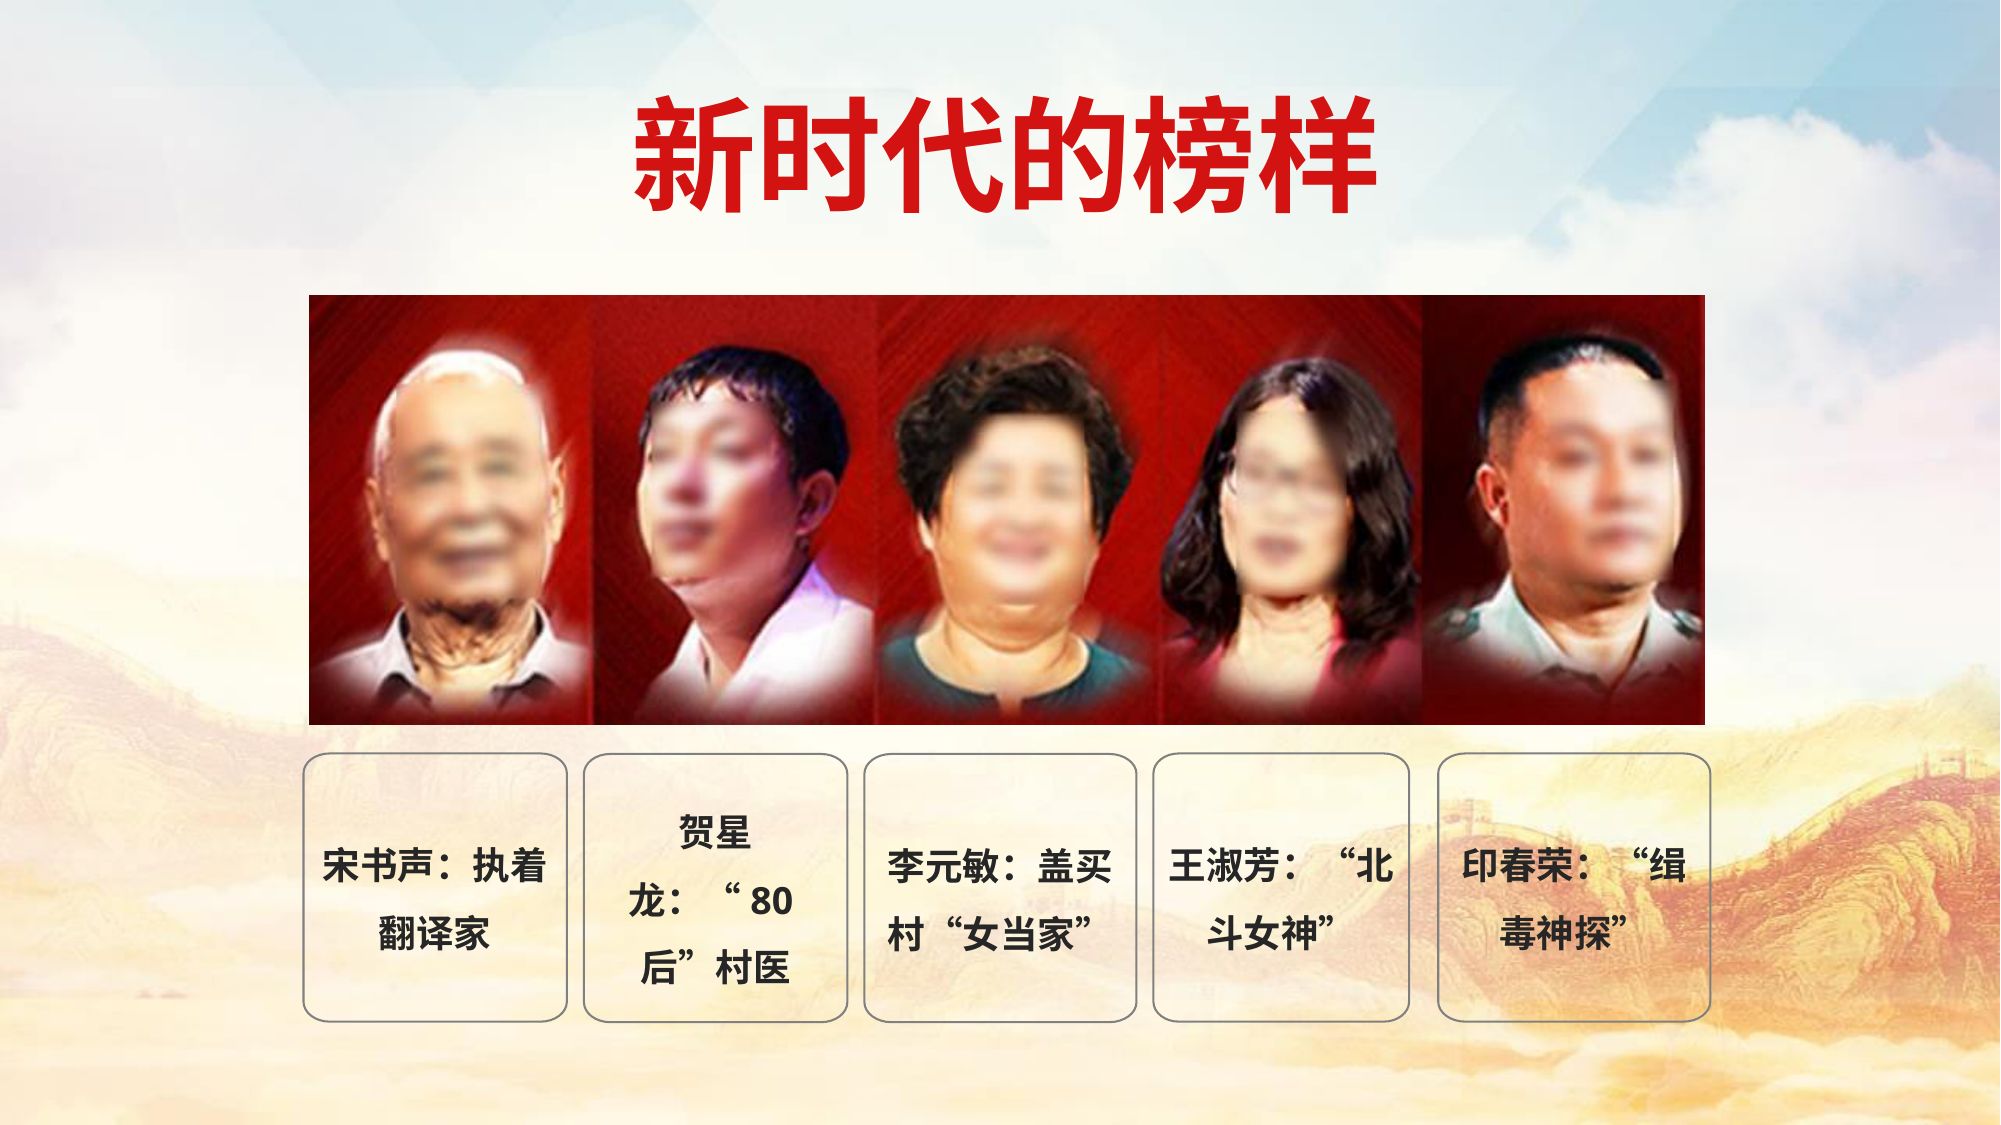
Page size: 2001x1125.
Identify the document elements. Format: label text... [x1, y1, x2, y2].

picture [0, 0, 2000, 1125]
text_box 宋书声：执着翻译家 [303, 753, 567, 1022]
text_box 印春荣：“缉毒神探” [1438, 753, 1711, 1022]
text_box 李元敏：盖买村“女当家” [864, 753, 1137, 1023]
text_box 新时代的榜样 [226, 37, 1787, 268]
text_box 贺星龙：“80后”村医 [583, 753, 848, 1023]
text_box 王淑芳：“北斗女神” [1153, 753, 1410, 1022]
